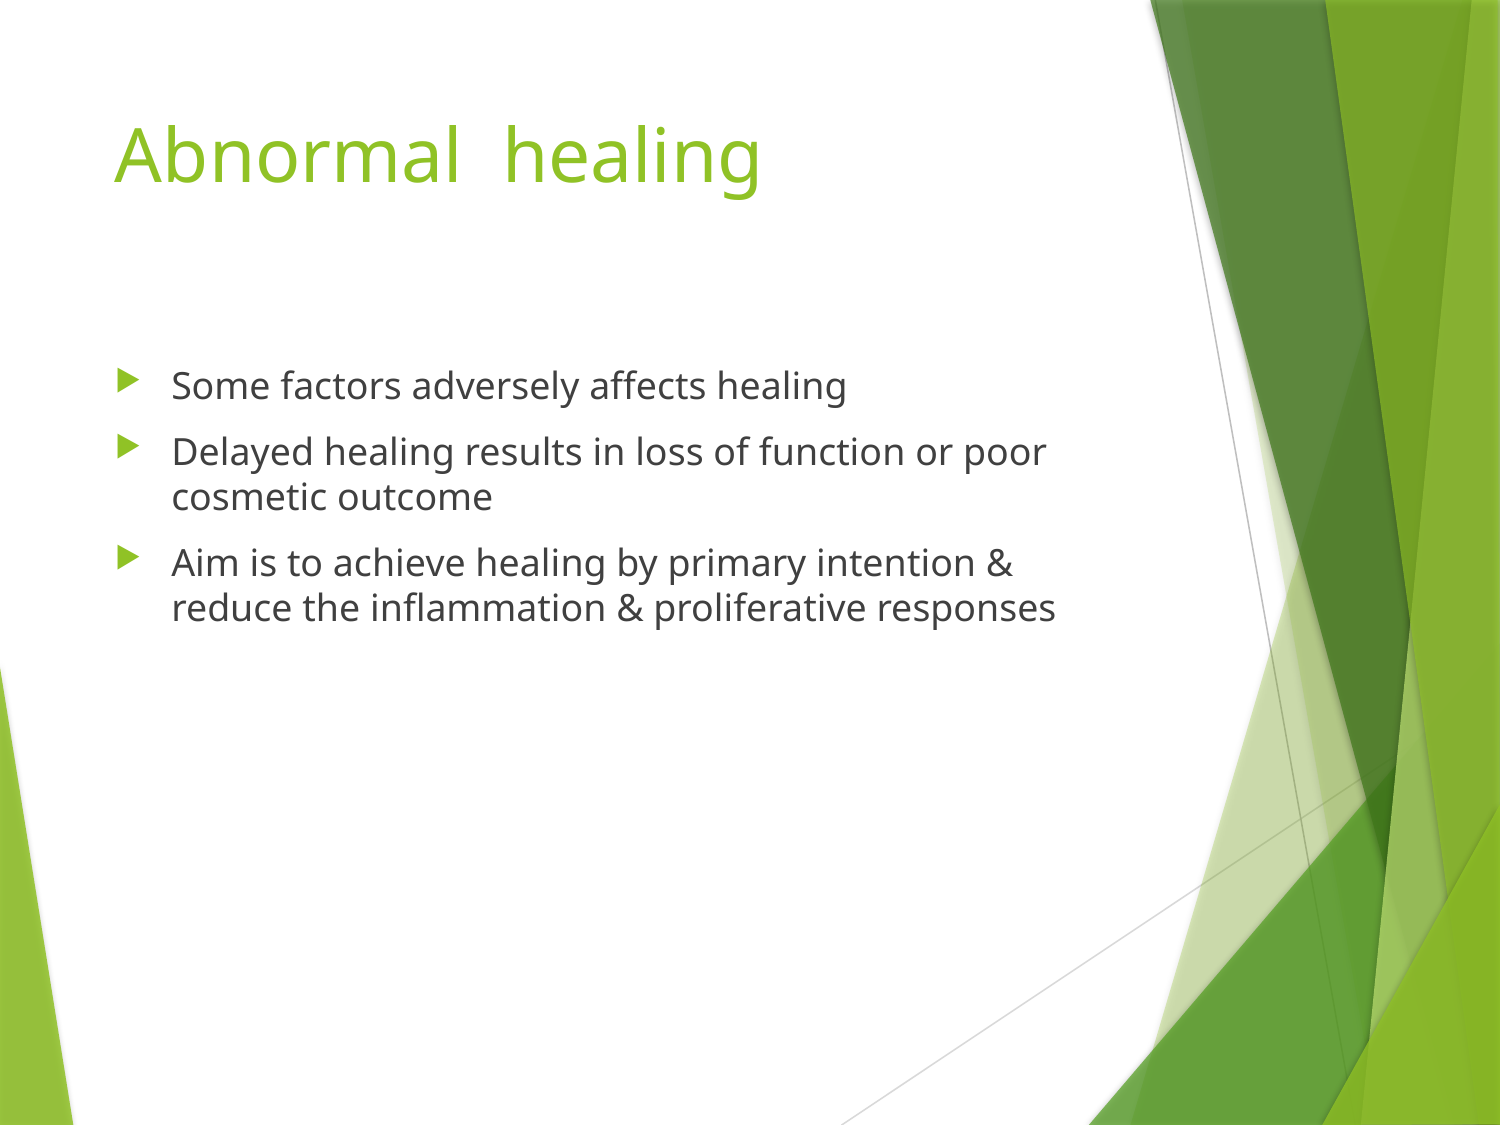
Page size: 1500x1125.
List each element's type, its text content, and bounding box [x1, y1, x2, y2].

title Abnormal healing [99, 99, 1142, 317]
list Some factors adversely affects healing Delayed healing results in loss of function or poor cosmetic outcome Aim is to achieve healing by primary intention & reduce the inflammation & proliferative responses [99, 354, 1142, 992]
